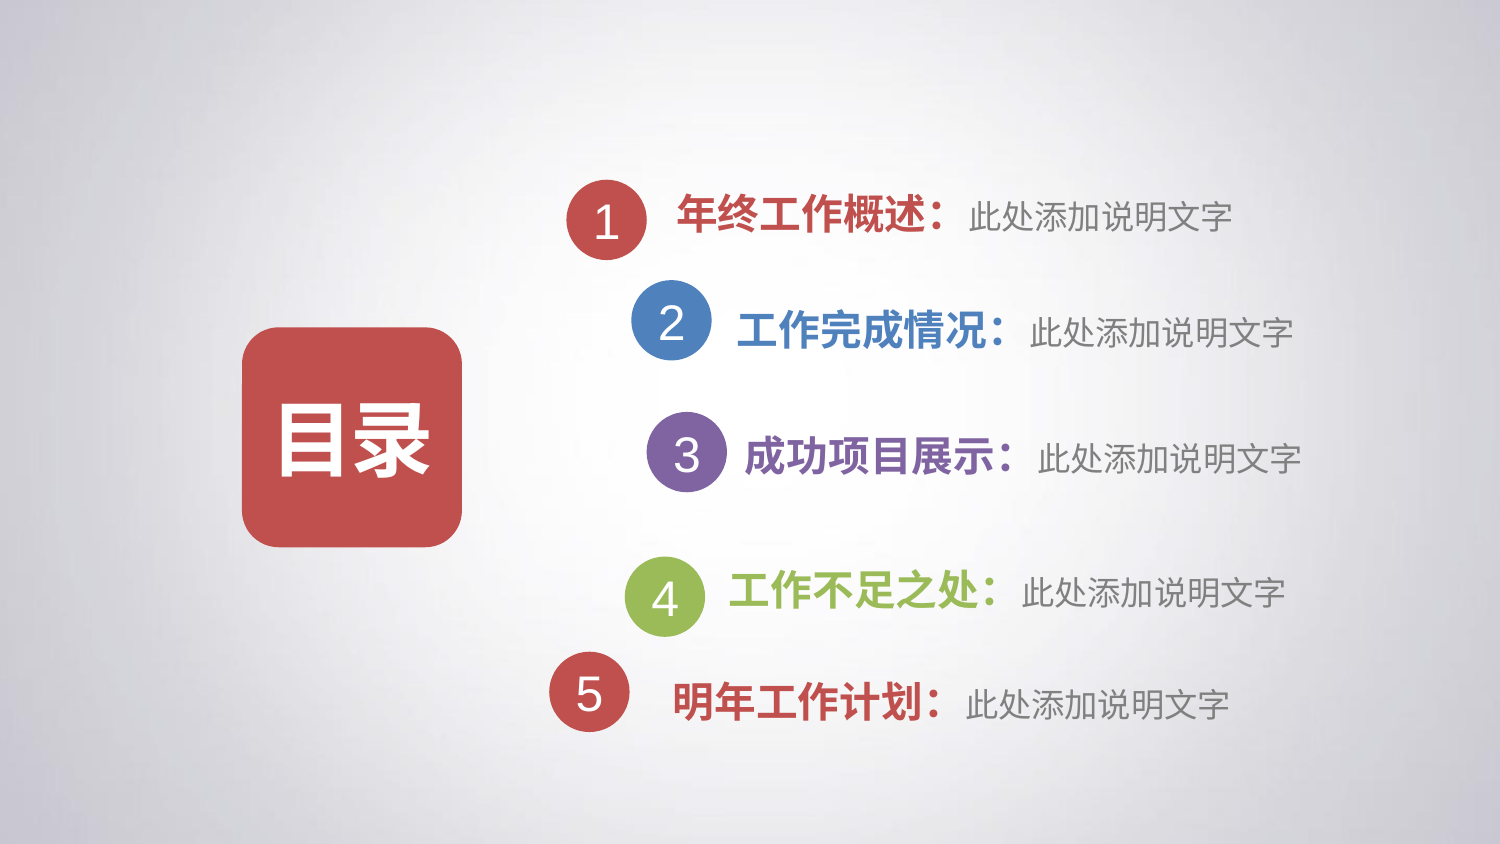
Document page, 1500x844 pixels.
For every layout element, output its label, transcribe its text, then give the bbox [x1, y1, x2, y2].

text_box 年终工作概述：此处添加说明文字 [661, 180, 1380, 246]
text_box 工作完成情况：此处添加说明文字 [722, 296, 1441, 362]
text_box 2 [629, 278, 714, 363]
text_box 1 [564, 177, 649, 263]
text_box 3 [644, 409, 729, 495]
text_box 工作不足之处：此处添加说明文字 [714, 556, 1433, 622]
text_box 成功项目展示：此处添加说明文字 [729, 422, 1449, 488]
picture [0, 0, 1500, 844]
text_box 目录 [239, 325, 465, 550]
text_box 5 [547, 649, 632, 735]
text_box 明年工作计划：此处添加说明文字 [657, 668, 1377, 734]
text_box 4 [622, 554, 708, 639]
